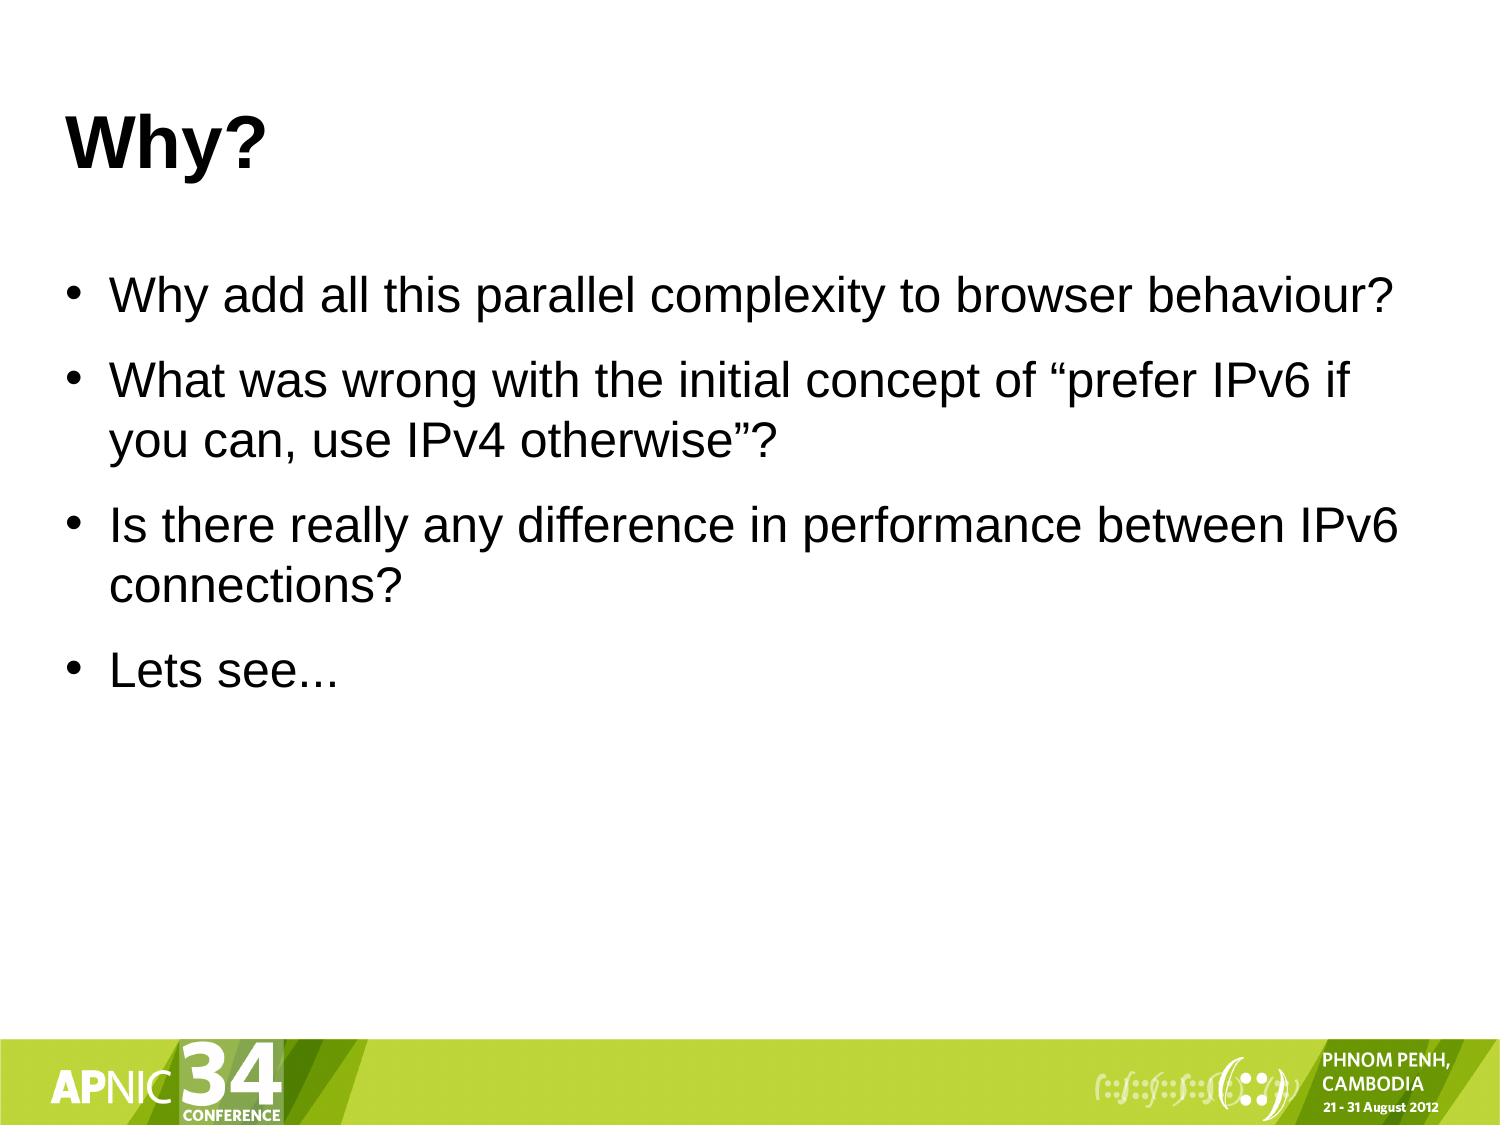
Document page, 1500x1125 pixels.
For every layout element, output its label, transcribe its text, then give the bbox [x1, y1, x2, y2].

picture [0, 1039, 1500, 1125]
list Why add all this parallel complexity to browser behaviour? What was wrong with the initial concept of “prefer IPv6 if you can, use IPv4 otherwise”? Is there really any difference in performance between IPv6 connections? Lets see... [64, 262, 1436, 1012]
title Why? [64, 45, 1436, 233]
